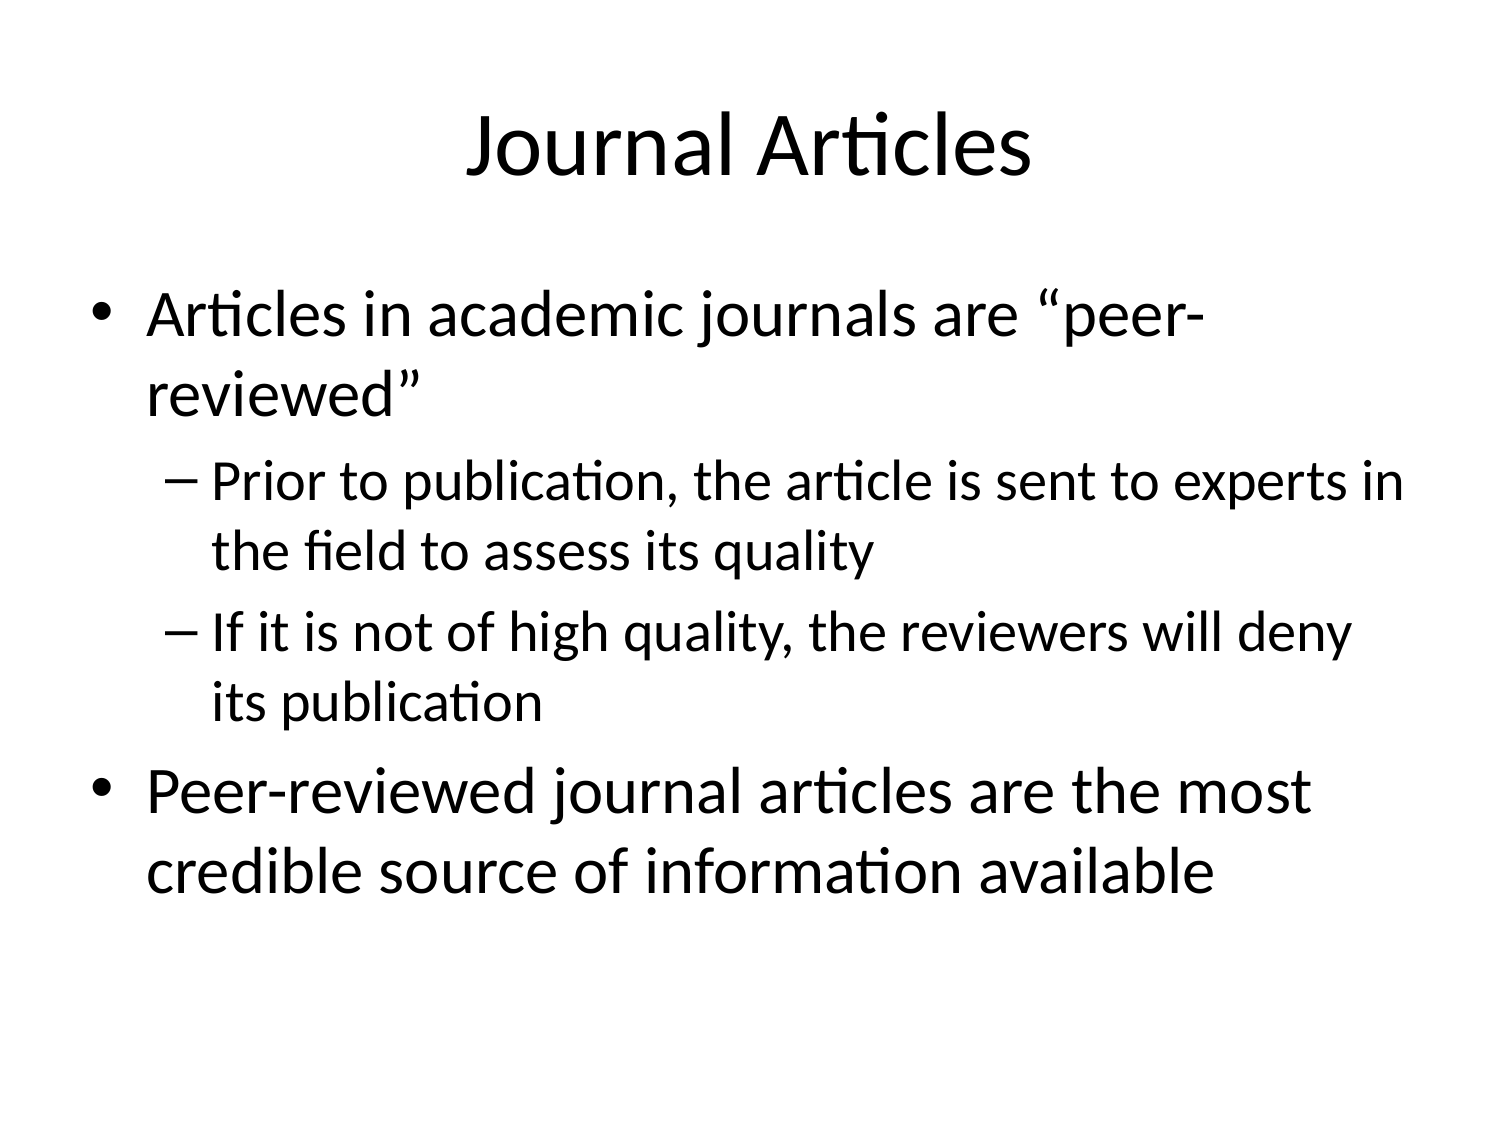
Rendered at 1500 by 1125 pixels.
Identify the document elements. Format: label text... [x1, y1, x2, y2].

list Articles in academic journals are “peer-reviewed” Prior to publication, the article is sent to experts in the field to assess its quality If it is not of high quality, the reviewers will deny its publication Peer-reviewed journal articles are the most credible source of information available [75, 262, 1425, 1005]
title Journal Articles [75, 45, 1425, 233]
